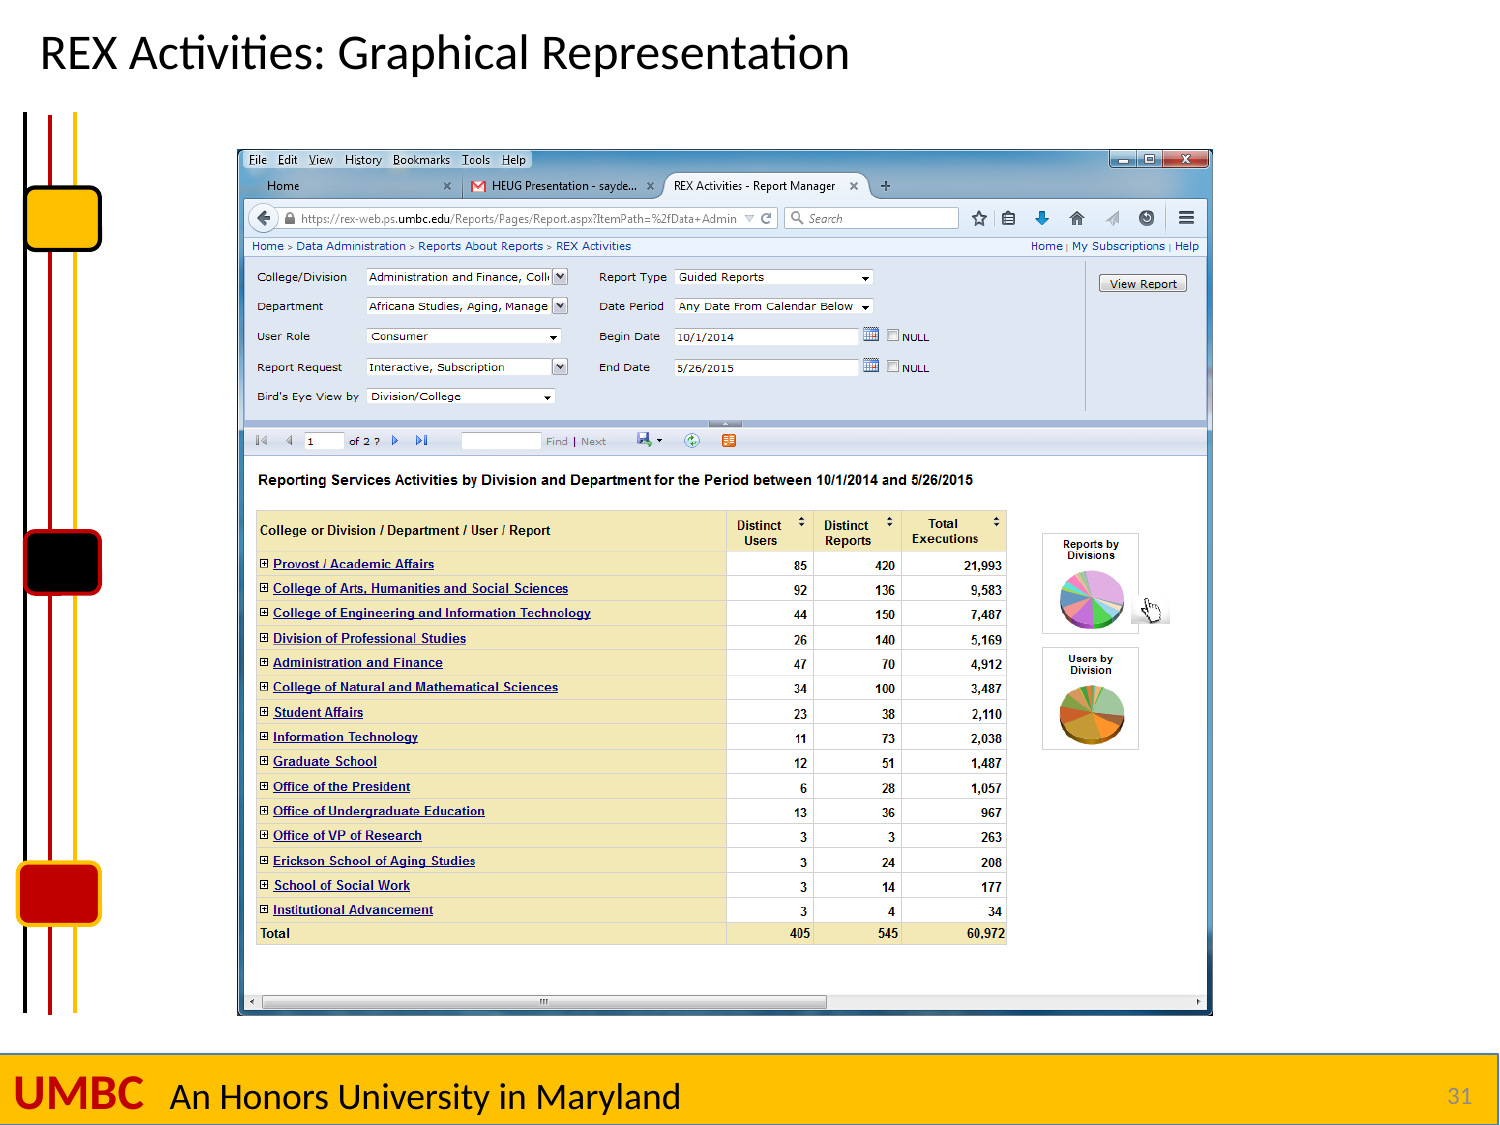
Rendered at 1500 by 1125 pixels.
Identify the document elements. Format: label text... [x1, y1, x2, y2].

title REX Activities: Graphical Representation [24, 0, 1375, 100]
picture [237, 149, 1213, 1016]
slide_number 31 [1137, 1065, 1488, 1125]
